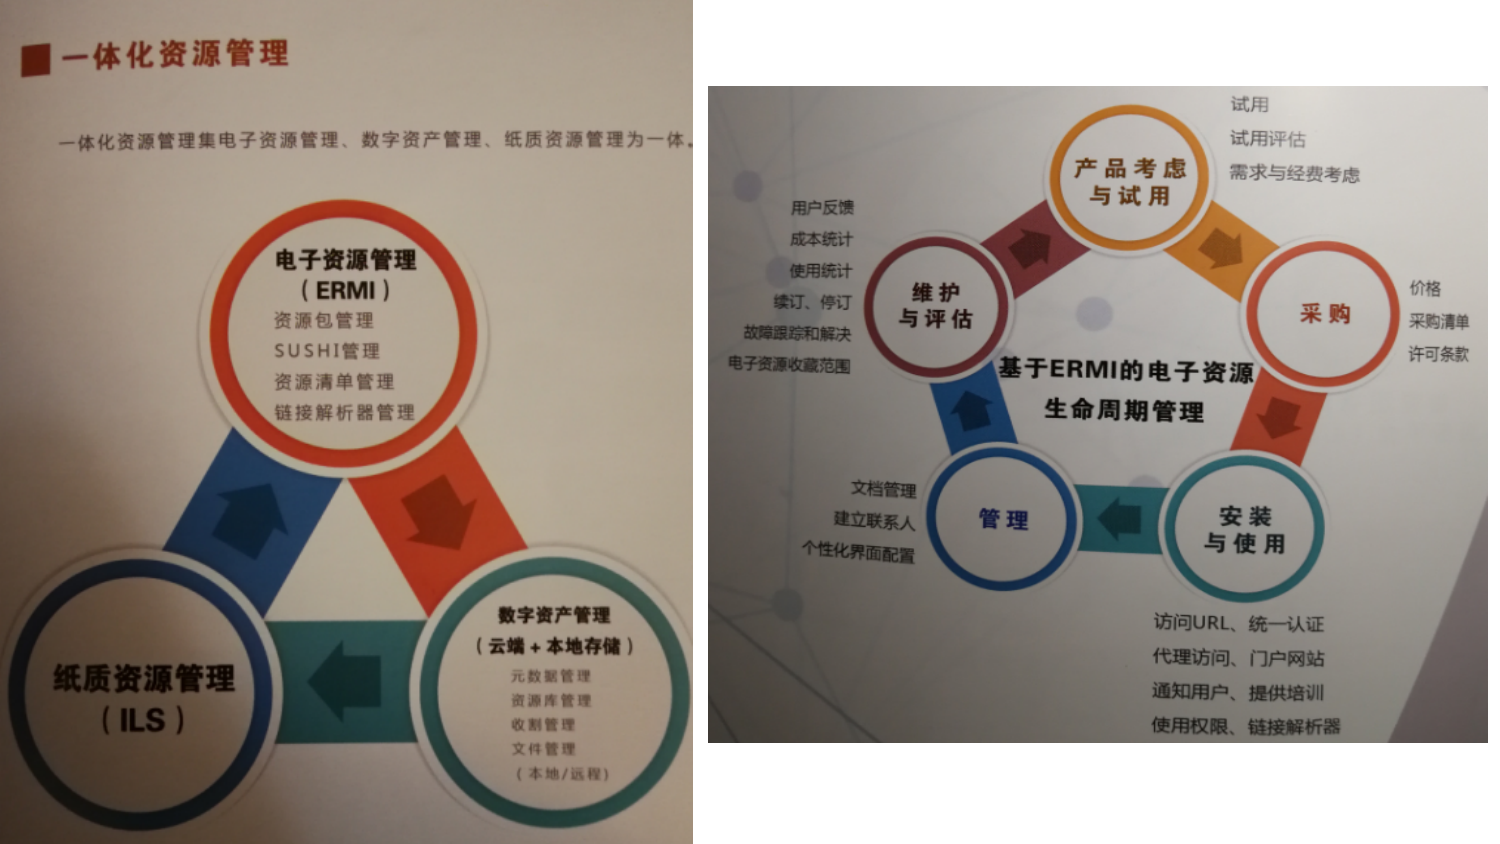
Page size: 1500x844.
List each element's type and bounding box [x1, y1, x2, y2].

picture [707, 86, 1488, 743]
picture [0, 0, 693, 844]
